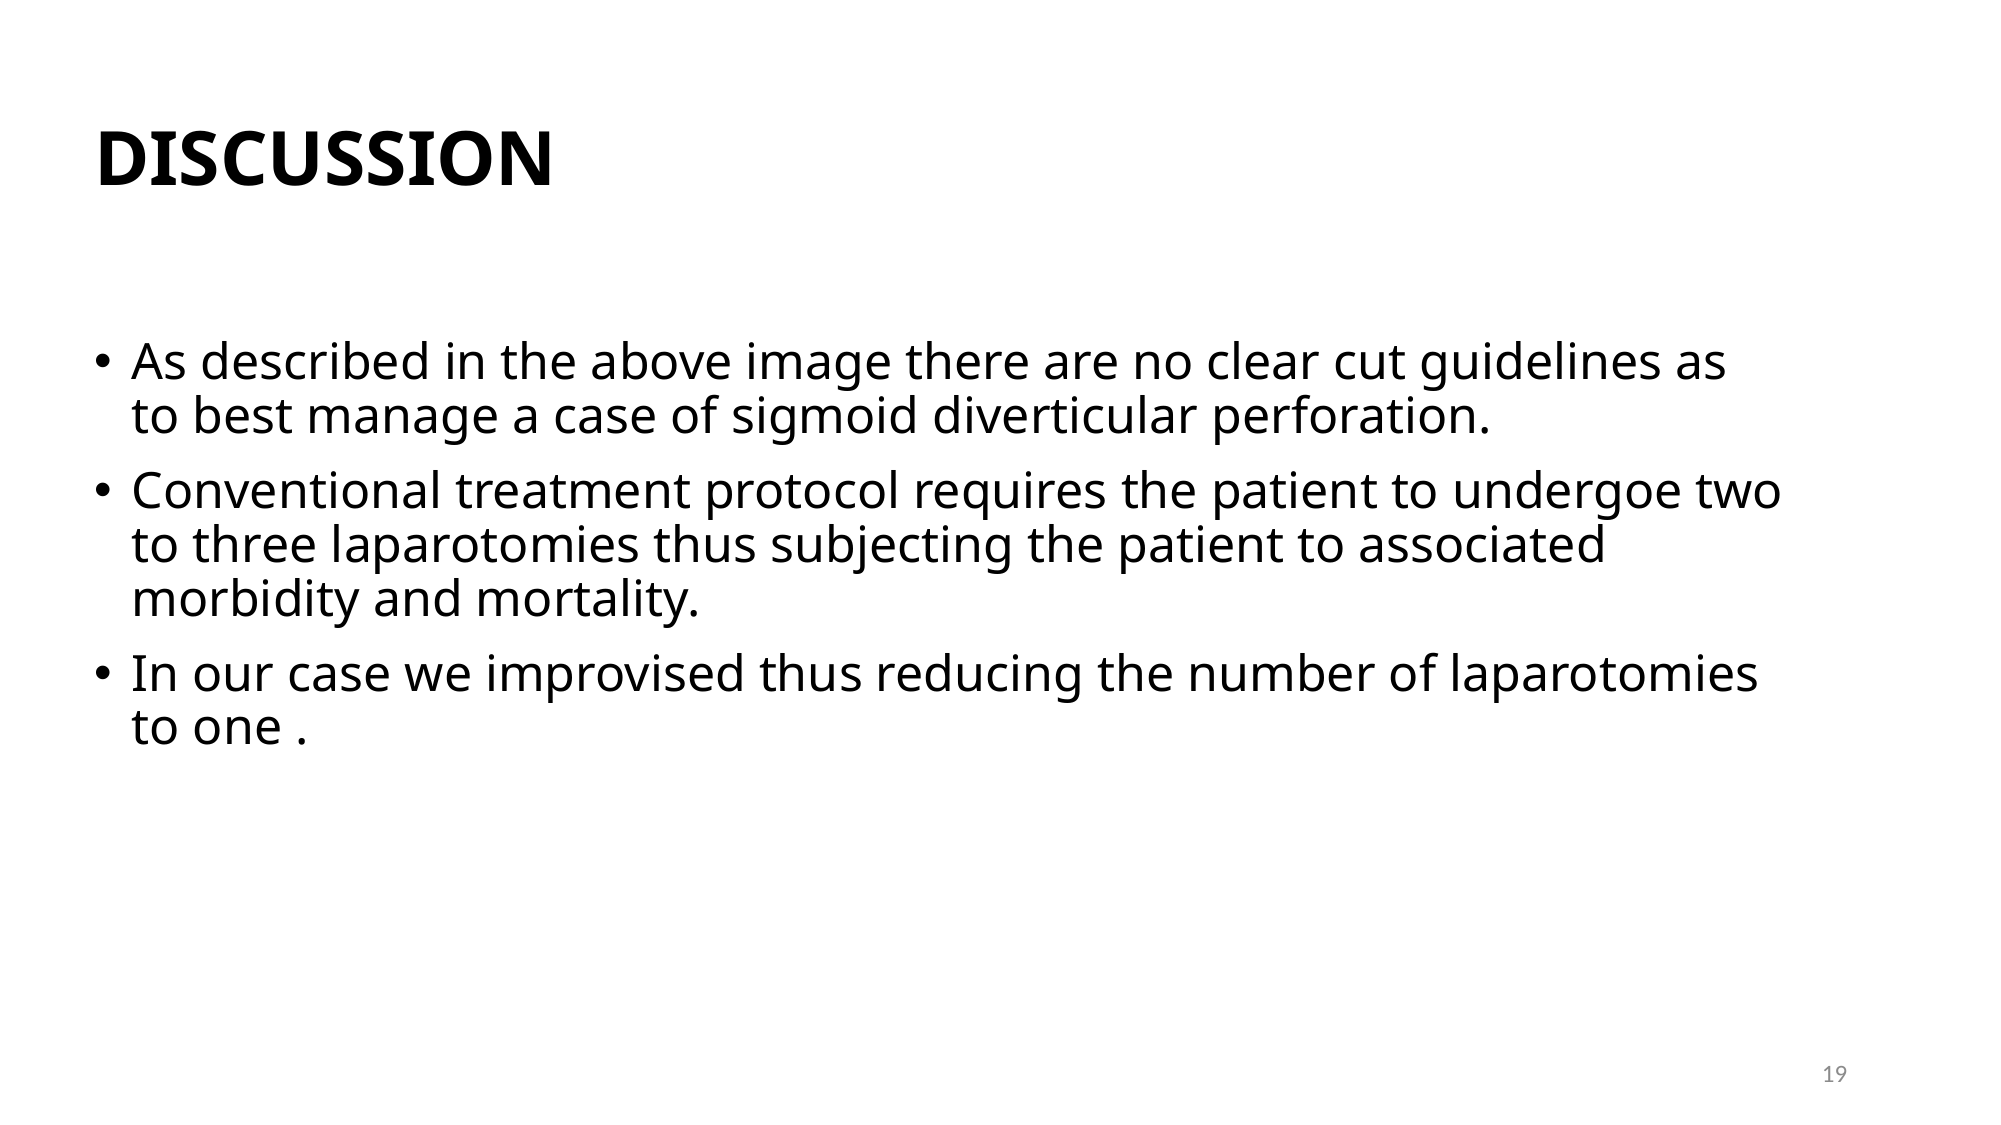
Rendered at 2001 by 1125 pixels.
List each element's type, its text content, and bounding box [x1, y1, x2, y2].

list As described in the above image there are no clear cut guidelines as to best manage a case of sigmoid diverticular perforation. Conventional treatment protocol requires the patient to undergoe two to three laparotomies thus subjecting the patient to associated morbidity and mortality. In our case we improvised thus reducing the number of laparotomies to one . [79, 328, 1805, 1043]
slide_number 19 [1412, 1042, 1863, 1103]
title DISCUSSION [79, 52, 1805, 271]
